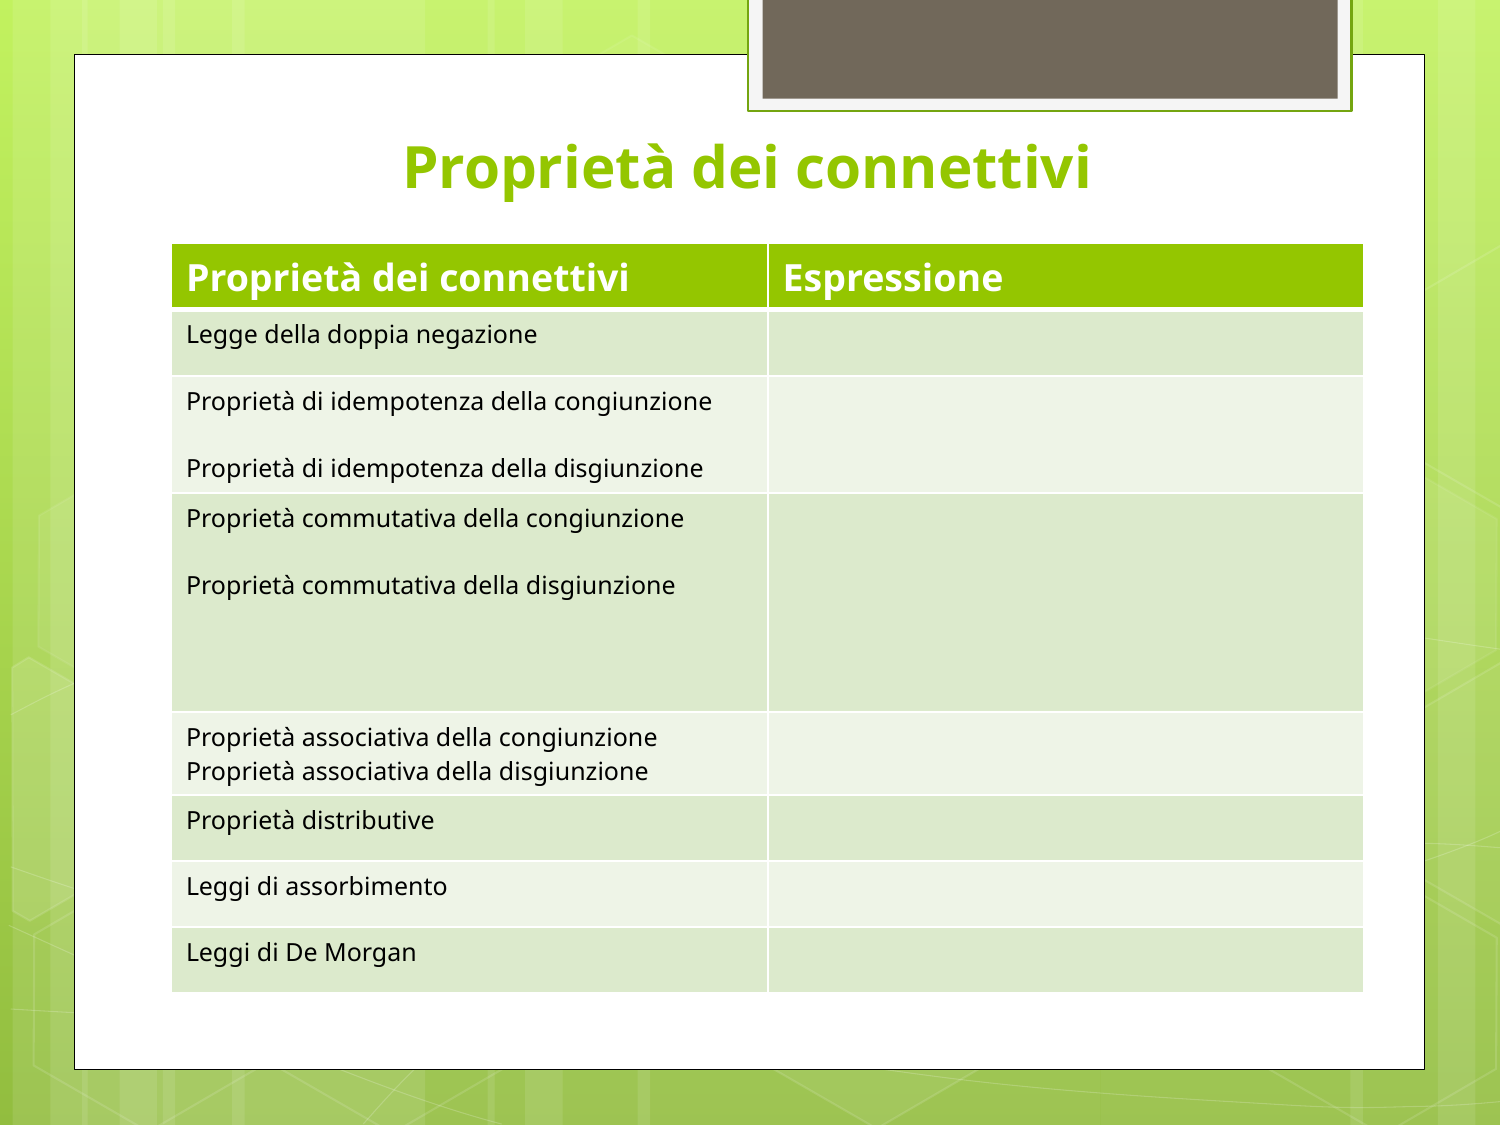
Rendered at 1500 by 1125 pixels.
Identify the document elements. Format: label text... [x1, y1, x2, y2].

title Proprietà dei connettivi [171, 125, 1324, 209]
